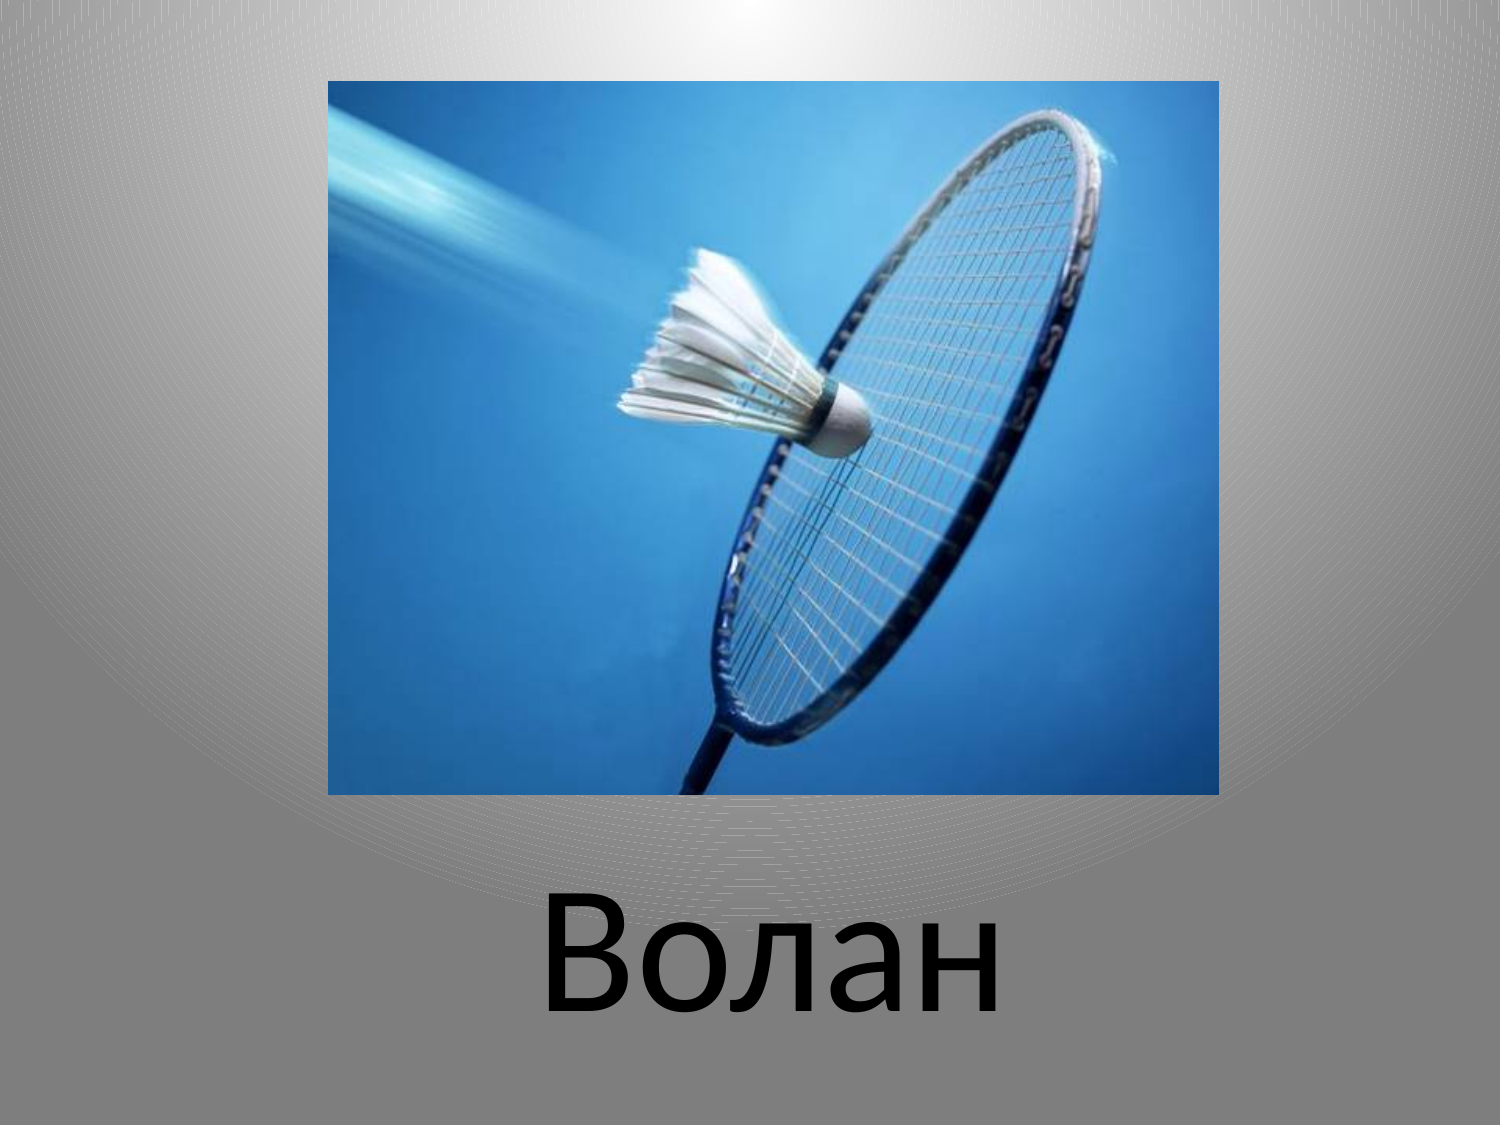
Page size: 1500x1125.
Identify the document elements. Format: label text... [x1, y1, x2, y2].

picture [327, 81, 1219, 795]
text_box Волан [292, 820, 1336, 1055]
